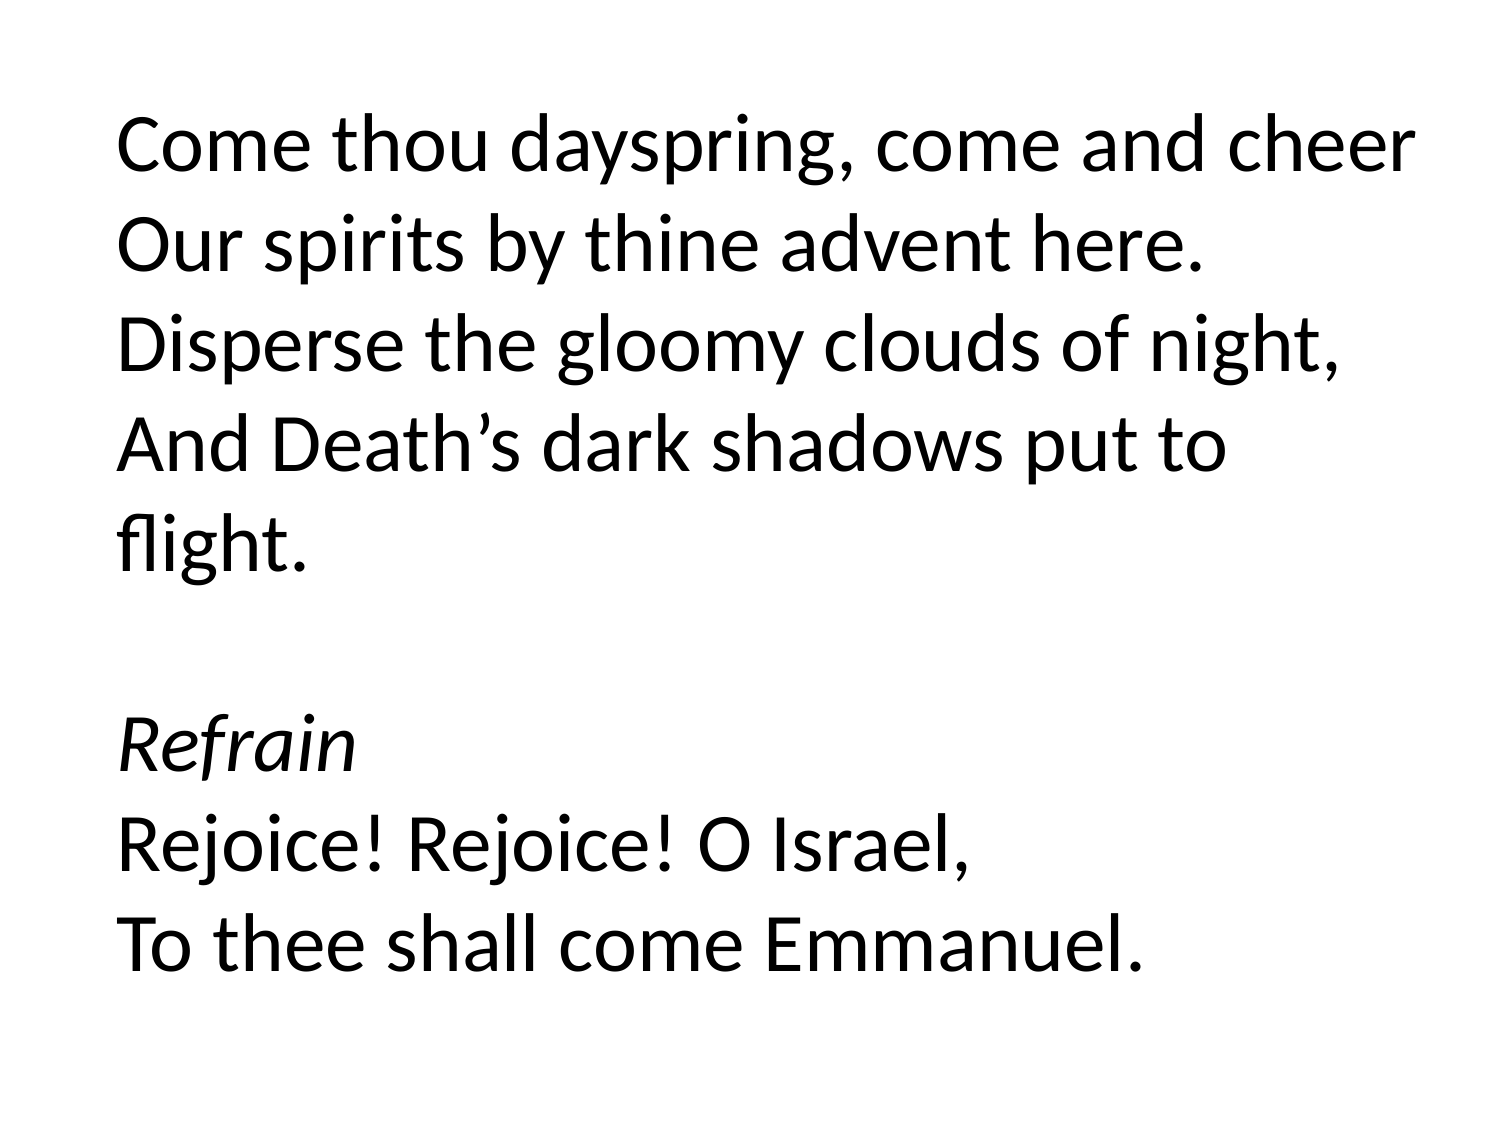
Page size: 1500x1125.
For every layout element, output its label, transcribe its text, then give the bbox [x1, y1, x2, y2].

text_box Come thou dayspring, come and cheer Our spirits by thine advent here. Disperse the gloomy clouds of night, And Death’s dark shadows put to flight. Refrain Rejoice! Rejoice! O Israel, To thee shall come Emmanuel. [101, 81, 1446, 1096]
